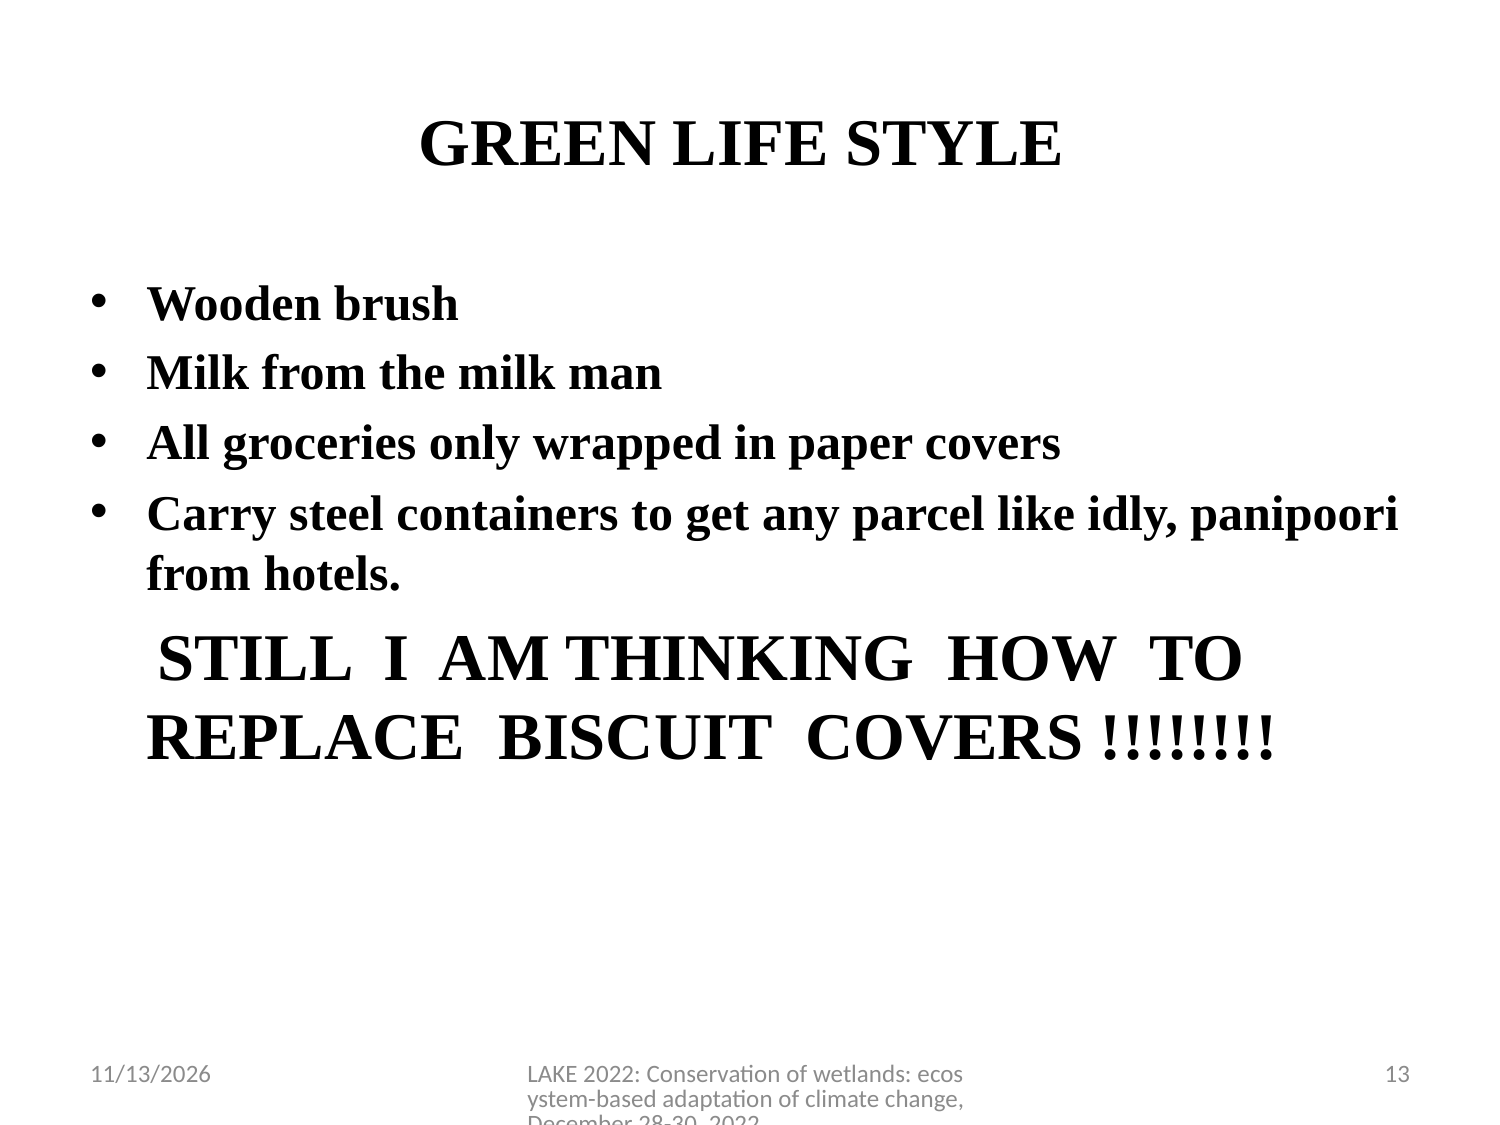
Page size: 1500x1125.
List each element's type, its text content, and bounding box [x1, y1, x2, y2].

footer LAKE 2022: Conservation of wetlands: ecosystem-based adaptation of climate change, December 28-30, 2022 [512, 1042, 988, 1103]
title GREEN LIFE STYLE [75, 45, 1425, 233]
slide_number 13 [1074, 1042, 1425, 1103]
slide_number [75, 1042, 425, 1103]
list Wooden brush Milk from the milk man All groceries only wrapped in paper covers Carry steel containers to get any parcel like idly, panipoori from hotels. STILL I AM THINKING HOW TO REPLACE BISCUIT COVERS !!!!!!!! [75, 262, 1425, 1005]
